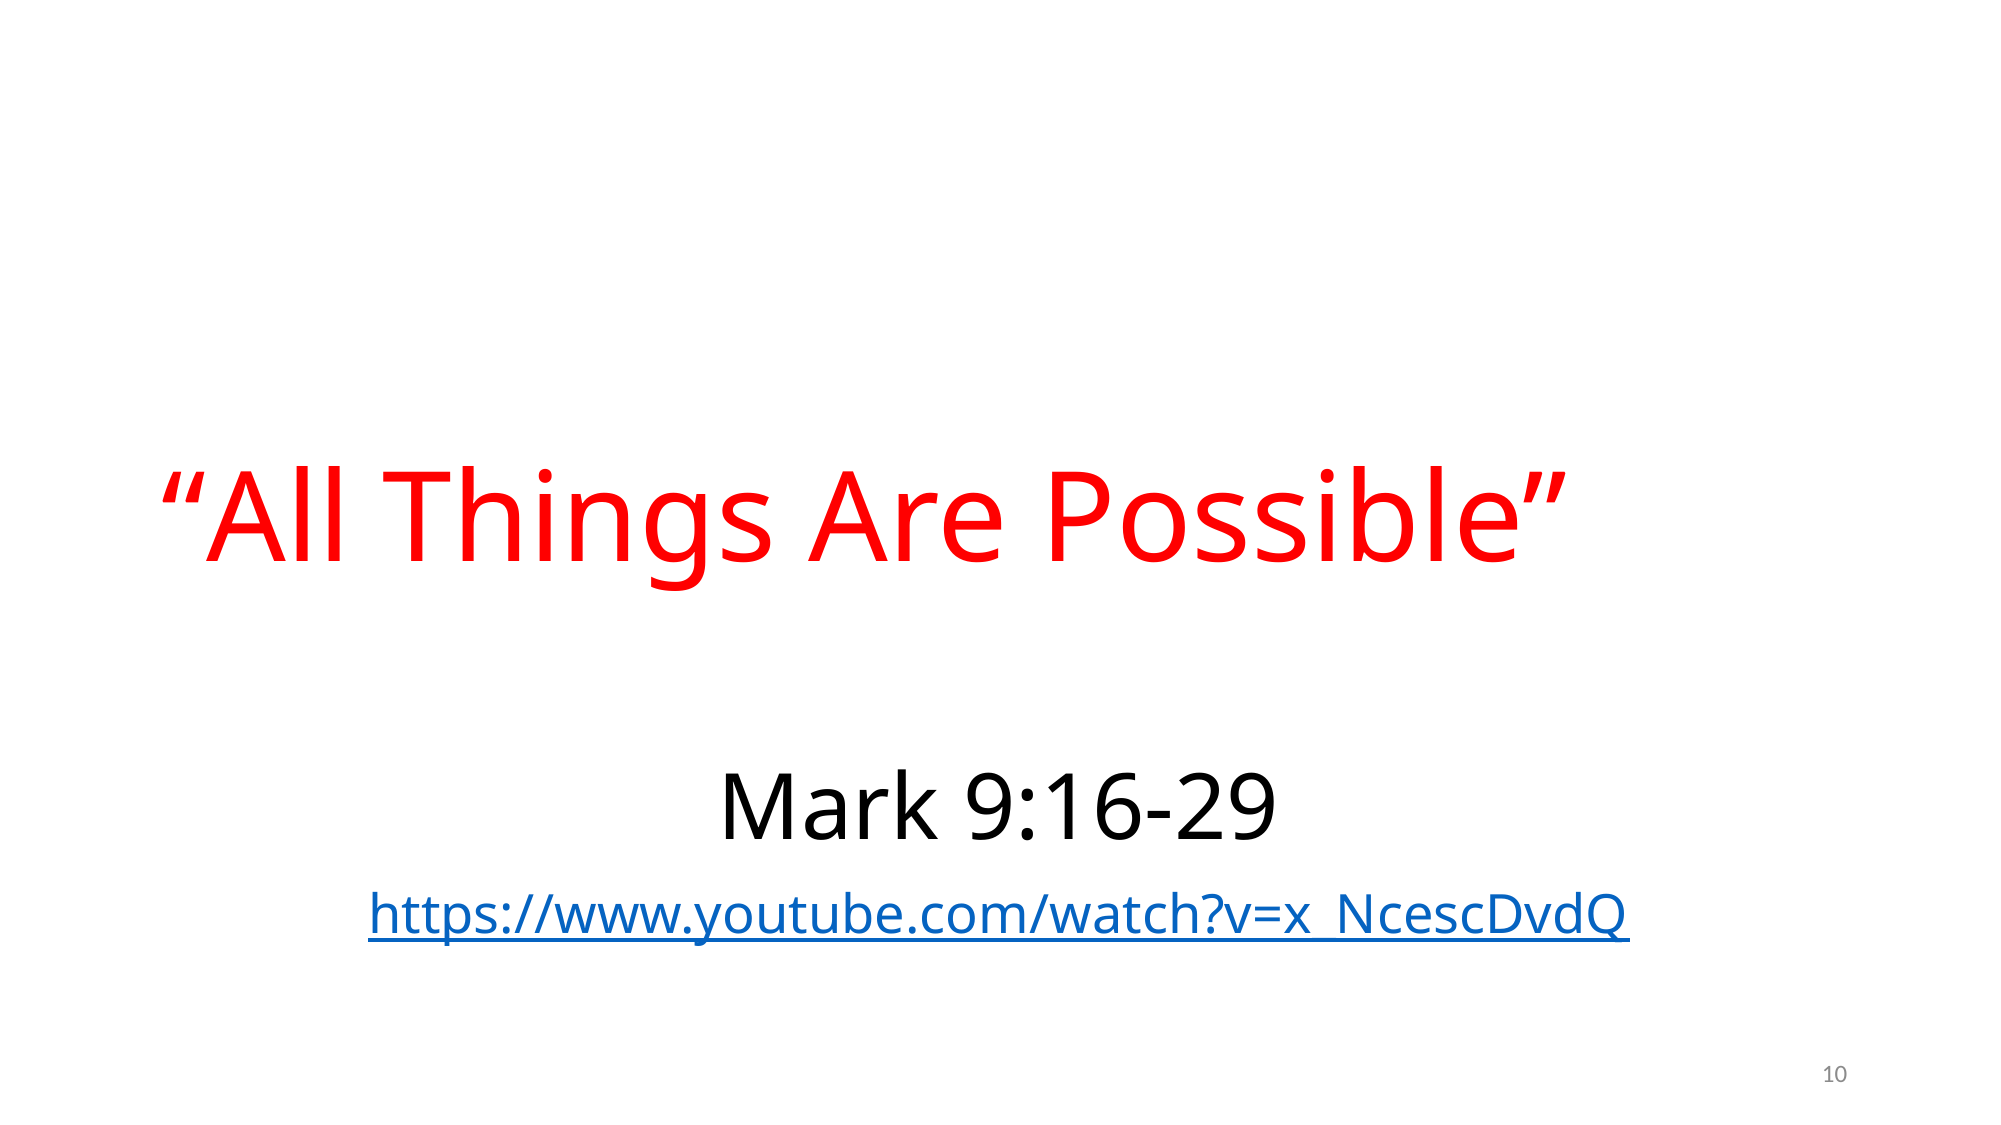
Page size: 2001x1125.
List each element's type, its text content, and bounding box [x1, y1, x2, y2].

slide_number 10 [1412, 1042, 1863, 1103]
list Mark 9:16-29 https://www.youtube.com/watch?v=x_NcescDvdQ [136, 752, 1862, 999]
title “All Things Are Possible” [146, 128, 1872, 596]
